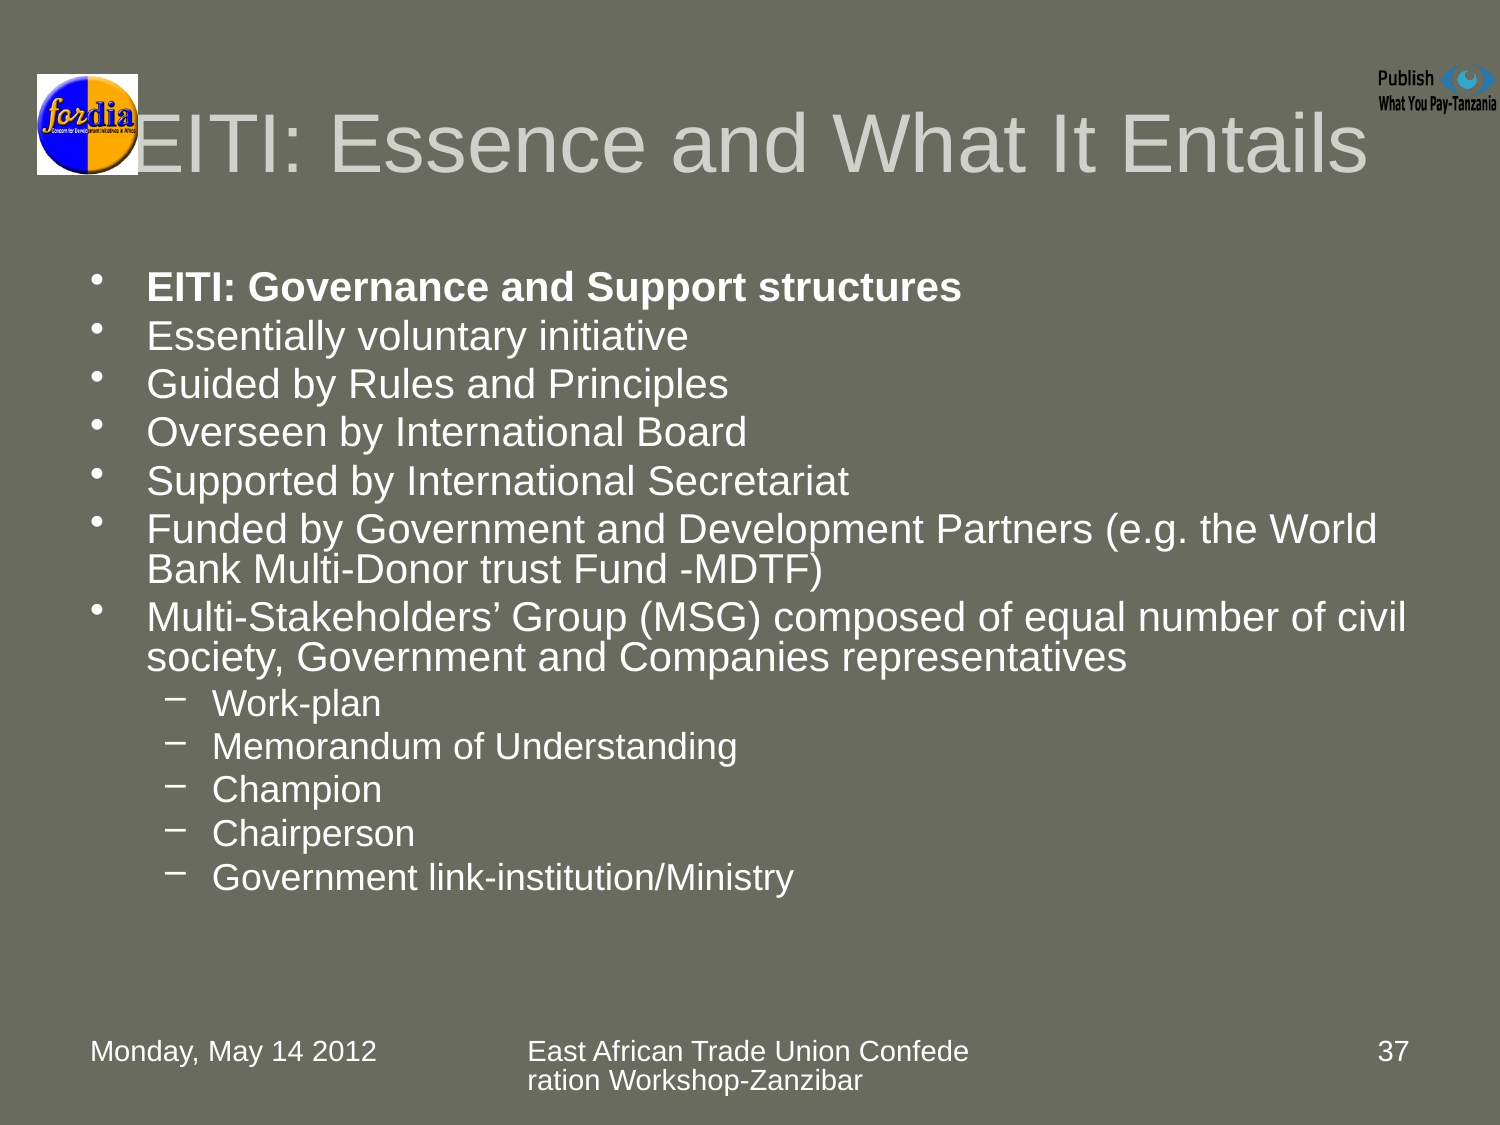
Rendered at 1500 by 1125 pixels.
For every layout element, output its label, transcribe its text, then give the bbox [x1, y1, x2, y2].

picture [1376, 62, 1500, 117]
picture [37, 74, 138, 176]
list EITI: Governance and Support structures Essentially voluntary initiative Guided by Rules and Principles Overseen by International Board Supported by International Secretariat Funded by Government and Development Partners (e.g. the World Bank Multi-Donor trust Fund -MDTF) Multi-Stakeholders’ Group (MSG) composed of equal number of civil society, Government and Companies representatives Work-plan Memorandum of Understanding Champion Chairperson Government link-institution/Ministry [75, 262, 1425, 1005]
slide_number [75, 1024, 425, 1103]
footer East African Trade Union Confederation Workshop-Zanzibar [512, 1024, 988, 1103]
slide_number 37 [1074, 1024, 1425, 1103]
title EITI: Essence and What It Entails [75, 45, 1425, 233]
